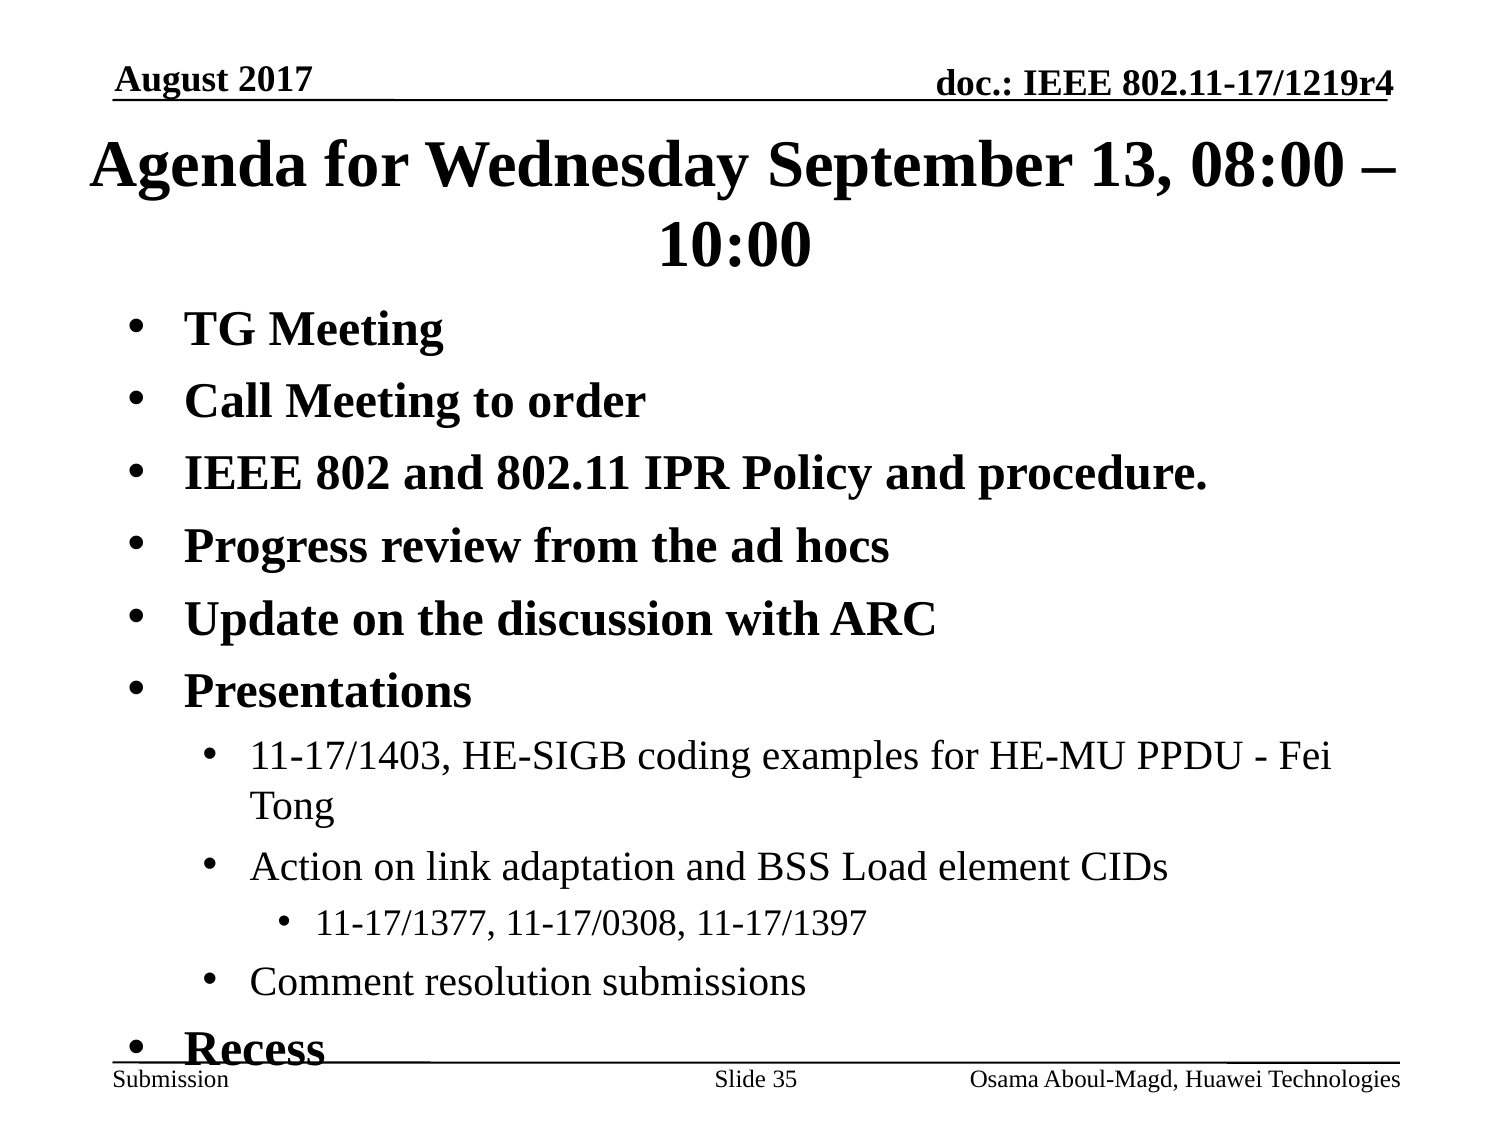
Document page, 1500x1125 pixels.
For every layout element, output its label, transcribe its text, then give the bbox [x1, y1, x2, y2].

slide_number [114, 54, 423, 100]
slide_number Slide 35 [712, 1061, 800, 1123]
list TG Meeting Call Meeting to order IEEE 802 and 802.11 IPR Policy and procedure. Progress review from the ad hocs Update on the discussion with ARC Presentations 11-17/1403, HE-SIGB coding examples for HE-MU PPDU - Fei Tong Action on link adaptation and BSS Load element CIDs 11-17/1377, 11-17/0308, 11-17/1397 Comment resolution submissions Recess [112, 287, 1388, 963]
footer Osama Aboul-Magd, Huawei Technologies [878, 1061, 1402, 1093]
title Agenda for Wednesday September 13, 08:00 – 10:00 [37, 112, 1451, 288]
